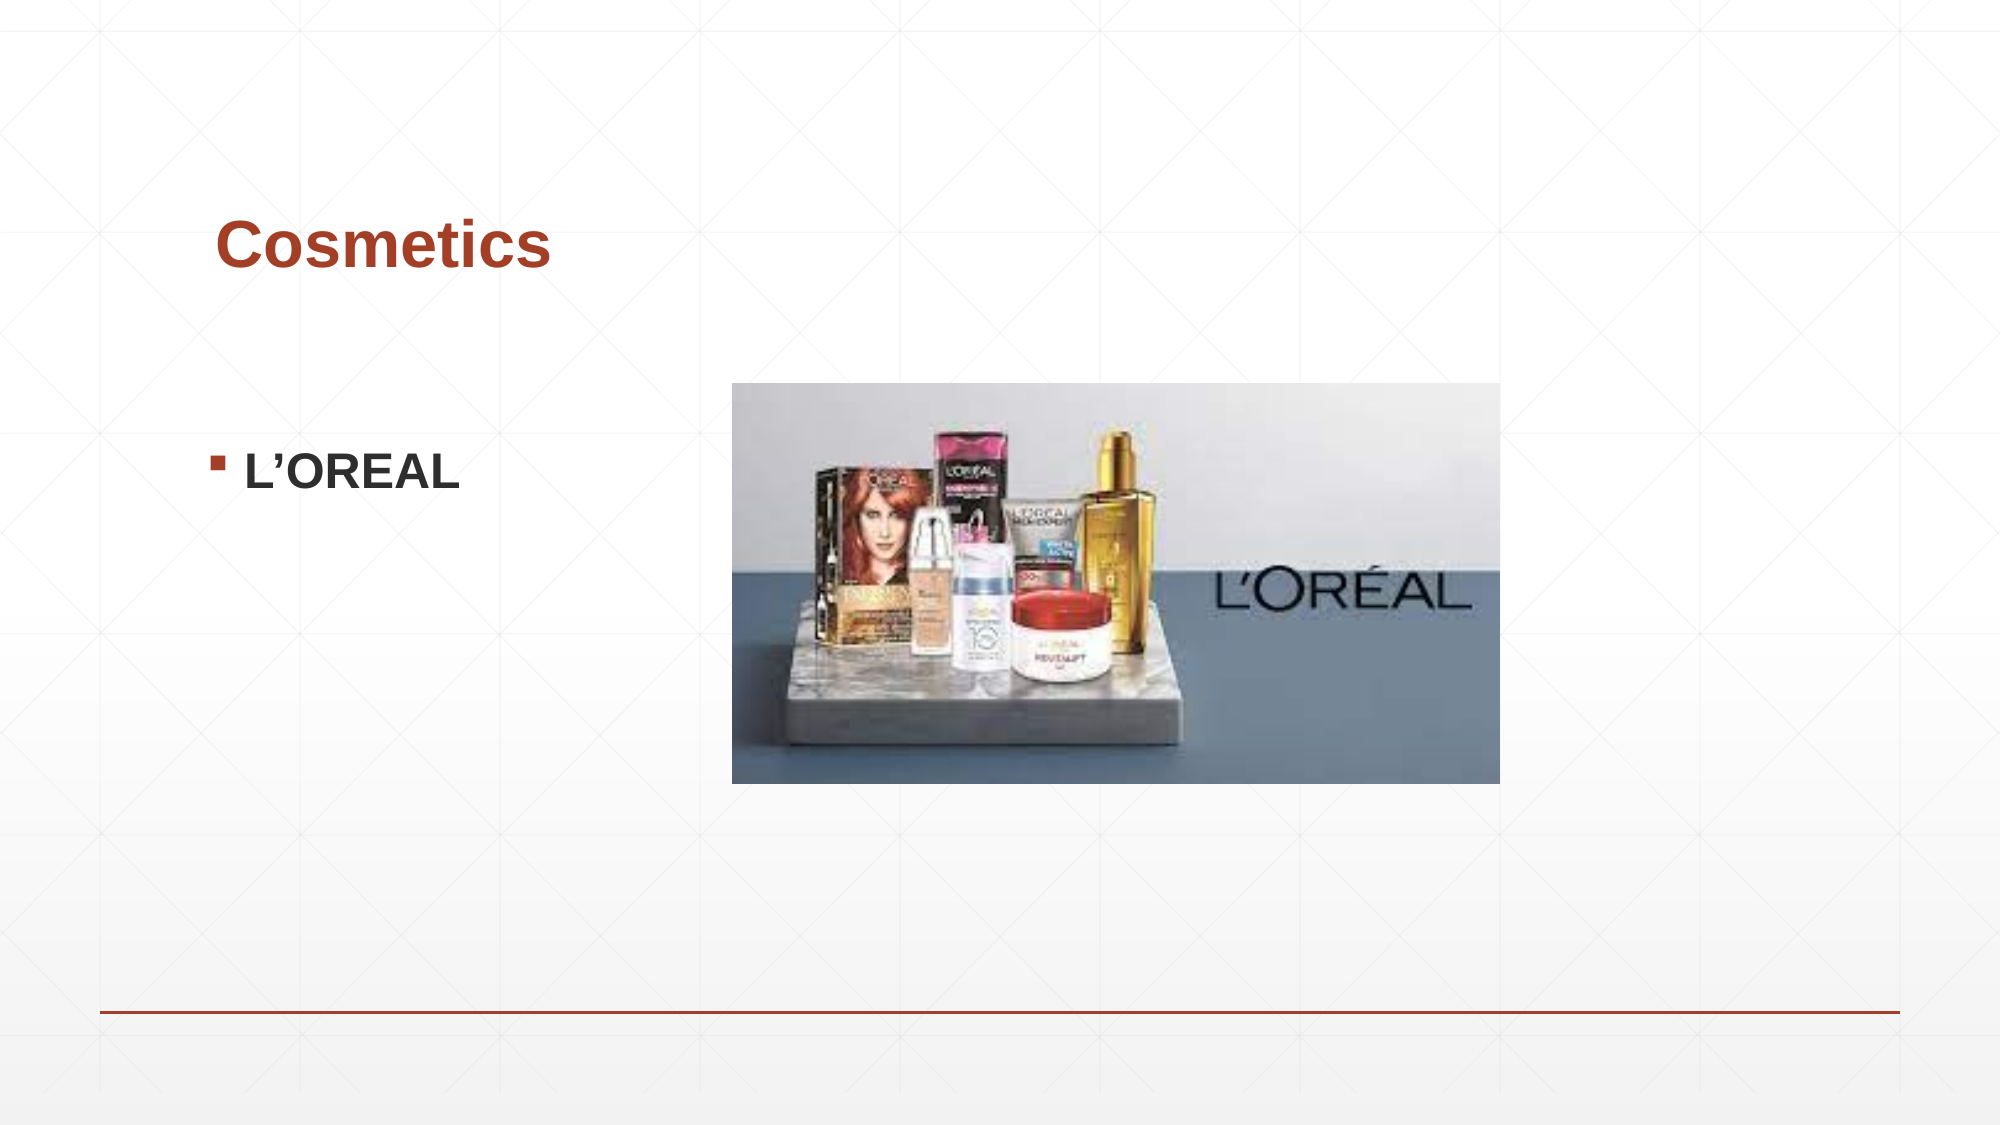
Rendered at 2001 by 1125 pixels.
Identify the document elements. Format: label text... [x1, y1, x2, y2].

picture [732, 383, 1500, 784]
list L’OREAL [191, 340, 1767, 893]
title Cosmetics [200, 101, 1776, 290]
